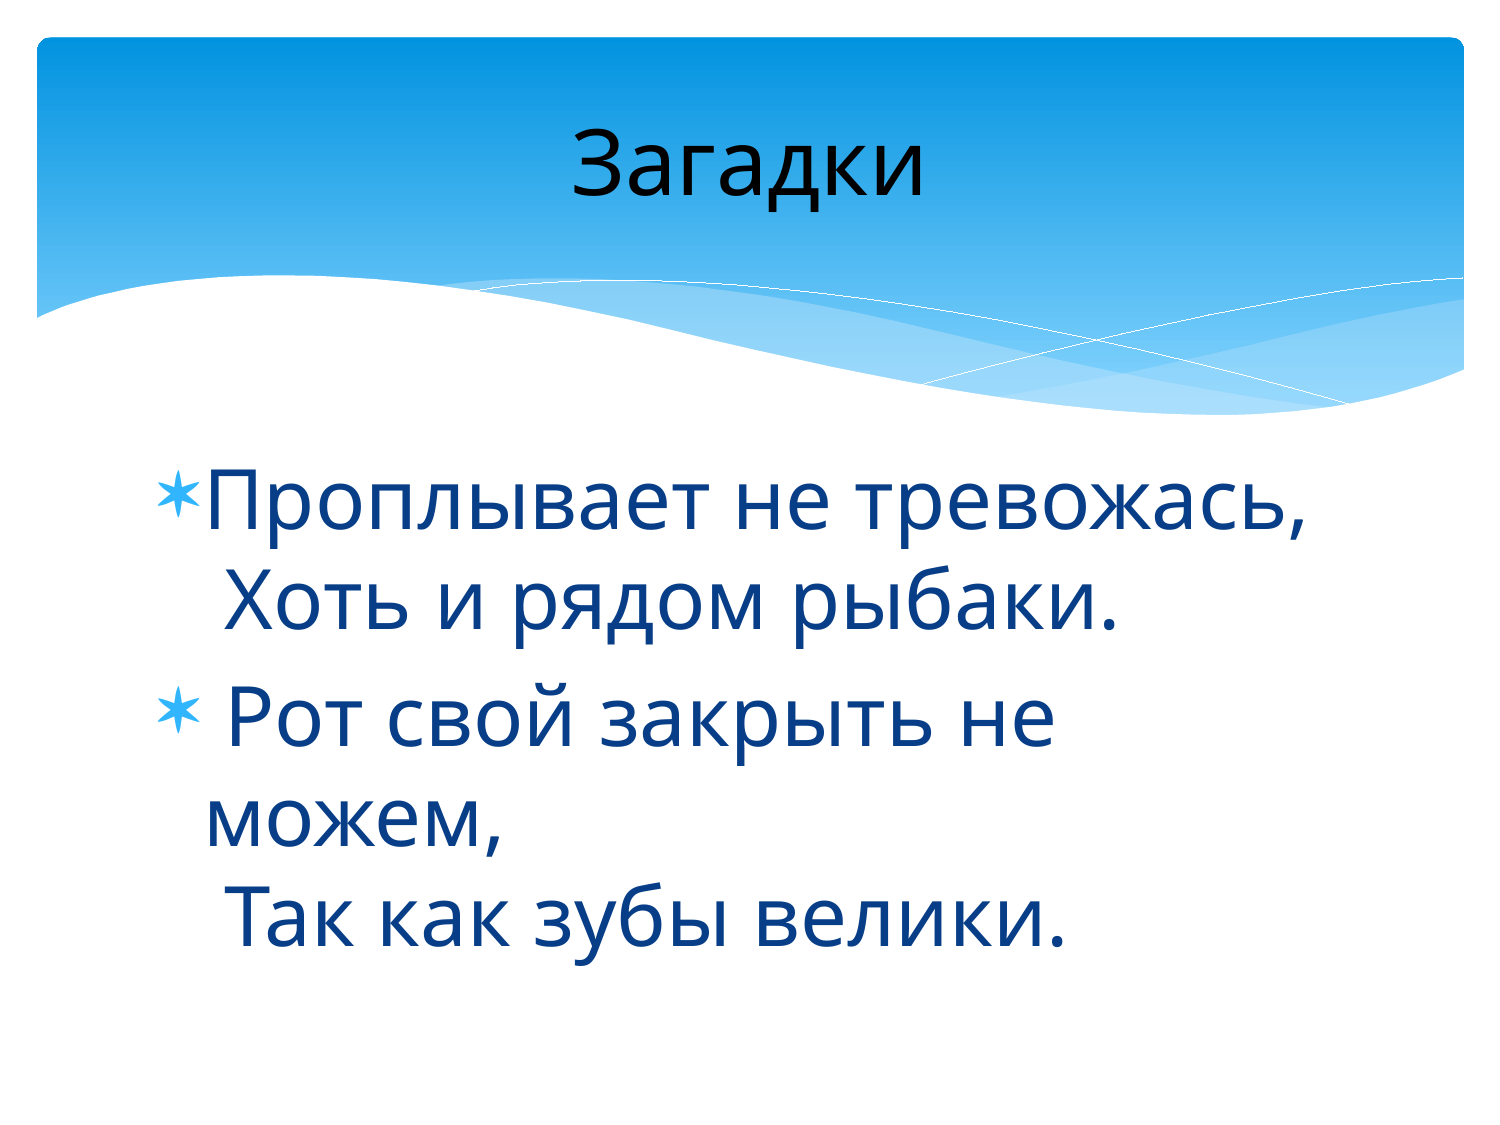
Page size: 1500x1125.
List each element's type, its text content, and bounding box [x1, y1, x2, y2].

list Проплывает не тревожась, Хоть и рядом рыбаки. Рот свой закрыть не можем, Так как зубы велики. [143, 438, 1359, 1005]
title Загадки [75, 55, 1425, 261]
